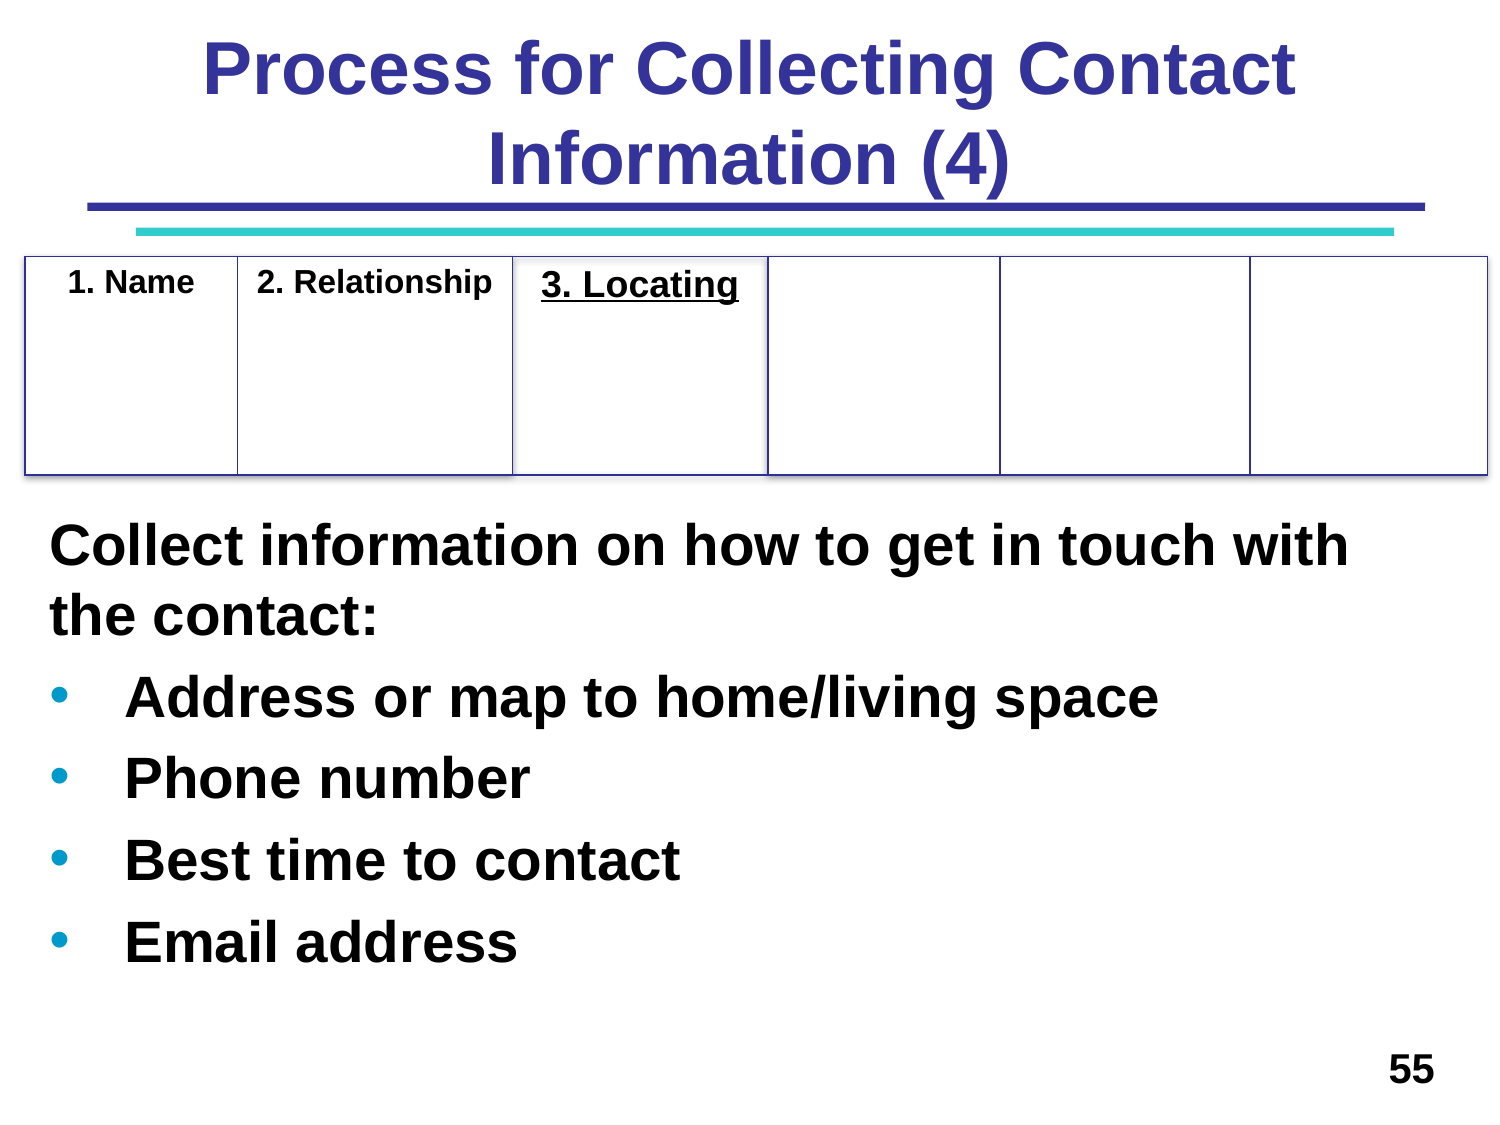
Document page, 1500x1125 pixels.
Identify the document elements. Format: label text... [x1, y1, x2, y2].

table_header 3. Locating [513, 257, 767, 474]
slide_number 55 [599, 1034, 1451, 1113]
table_header [1001, 257, 1249, 474]
table_header 2. Relationship [238, 257, 512, 474]
table_header 1. Name [26, 257, 237, 474]
table_header [769, 257, 999, 474]
title Process for Collecting Contact Information (4) [74, 18, 1426, 207]
table_header [1251, 257, 1487, 474]
text_box Collect information on how to get in touch with the contact: Address or map to home/living space Phone number Best time to contact Email address [34, 499, 1457, 1013]
